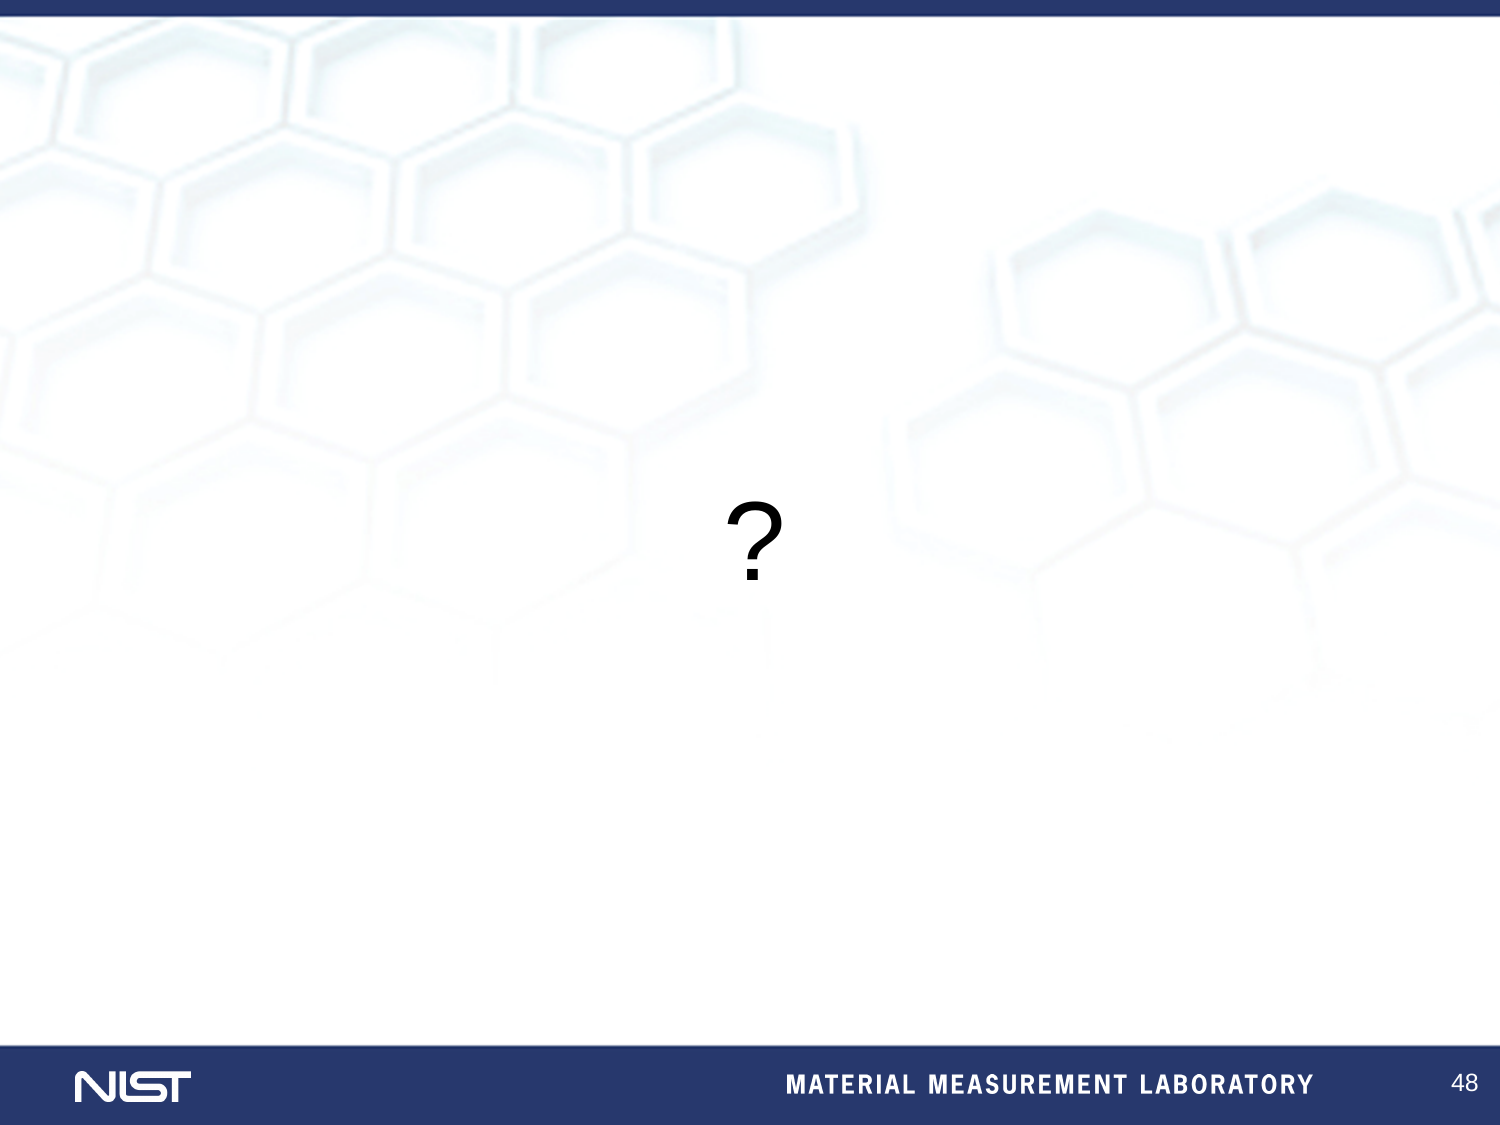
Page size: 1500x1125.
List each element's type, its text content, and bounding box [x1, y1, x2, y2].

title ? [79, 460, 1430, 581]
picture [0, 0, 1500, 1125]
